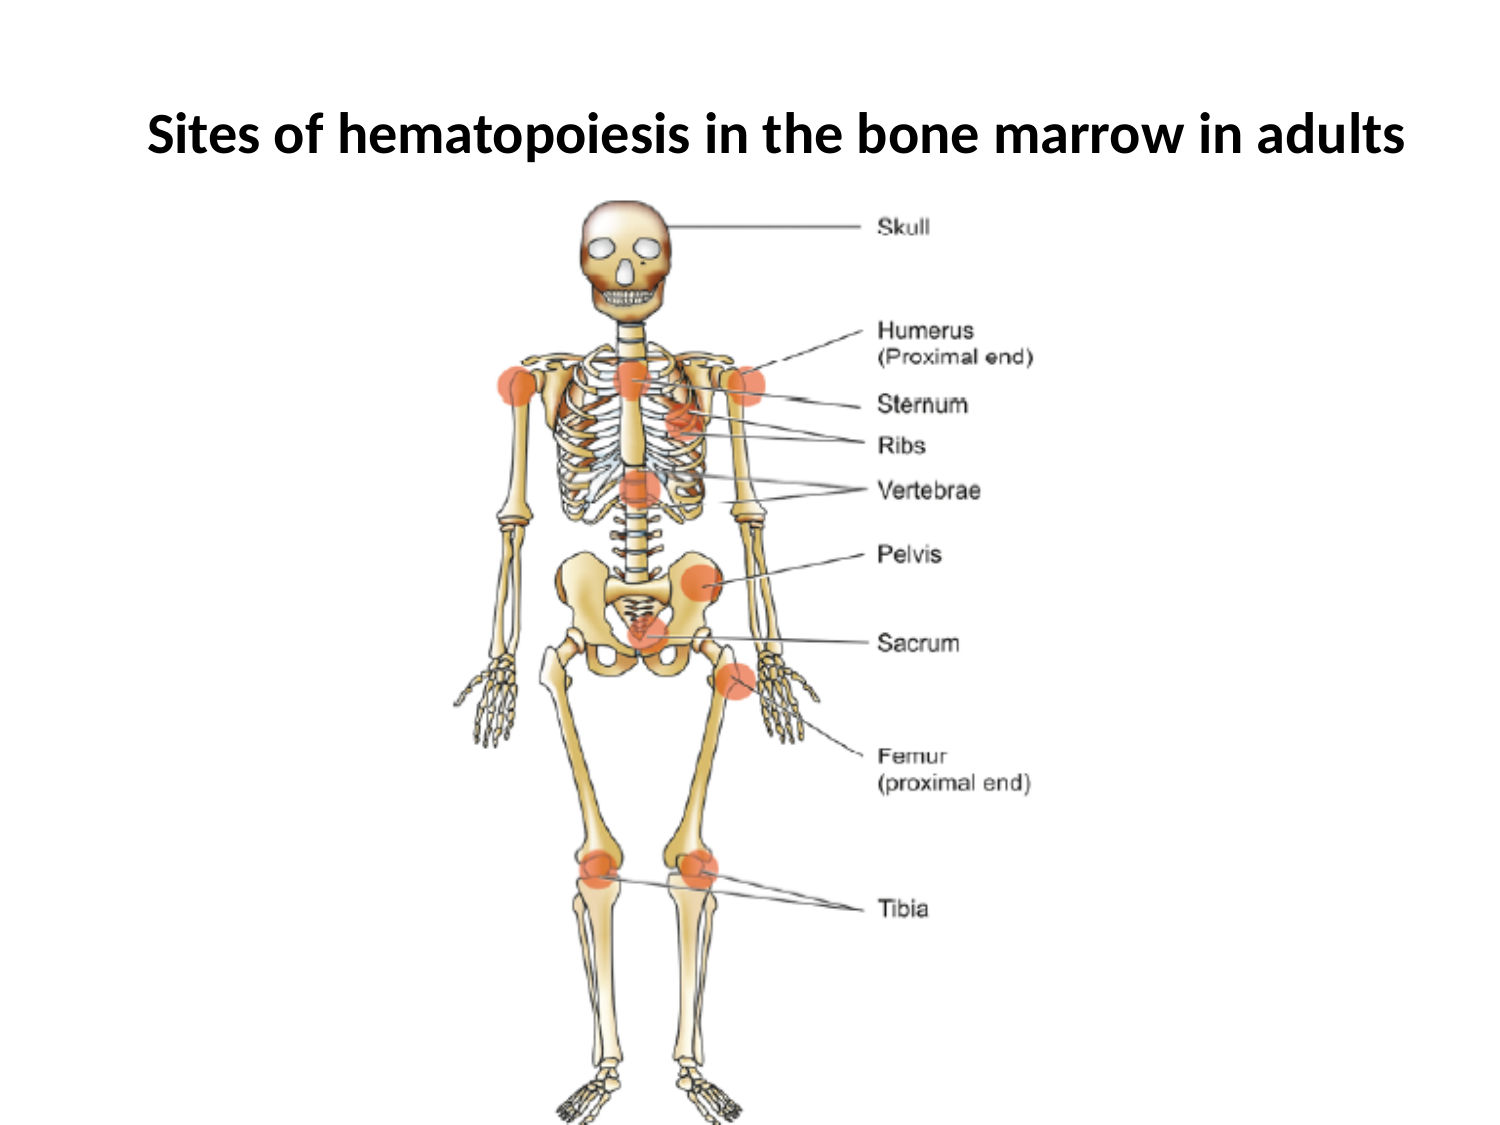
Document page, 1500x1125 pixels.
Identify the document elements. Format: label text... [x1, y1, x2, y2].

text_box Sites of hematopoiesis in the bone marrow in adults [132, 87, 1422, 173]
picture [362, 174, 1126, 1125]
